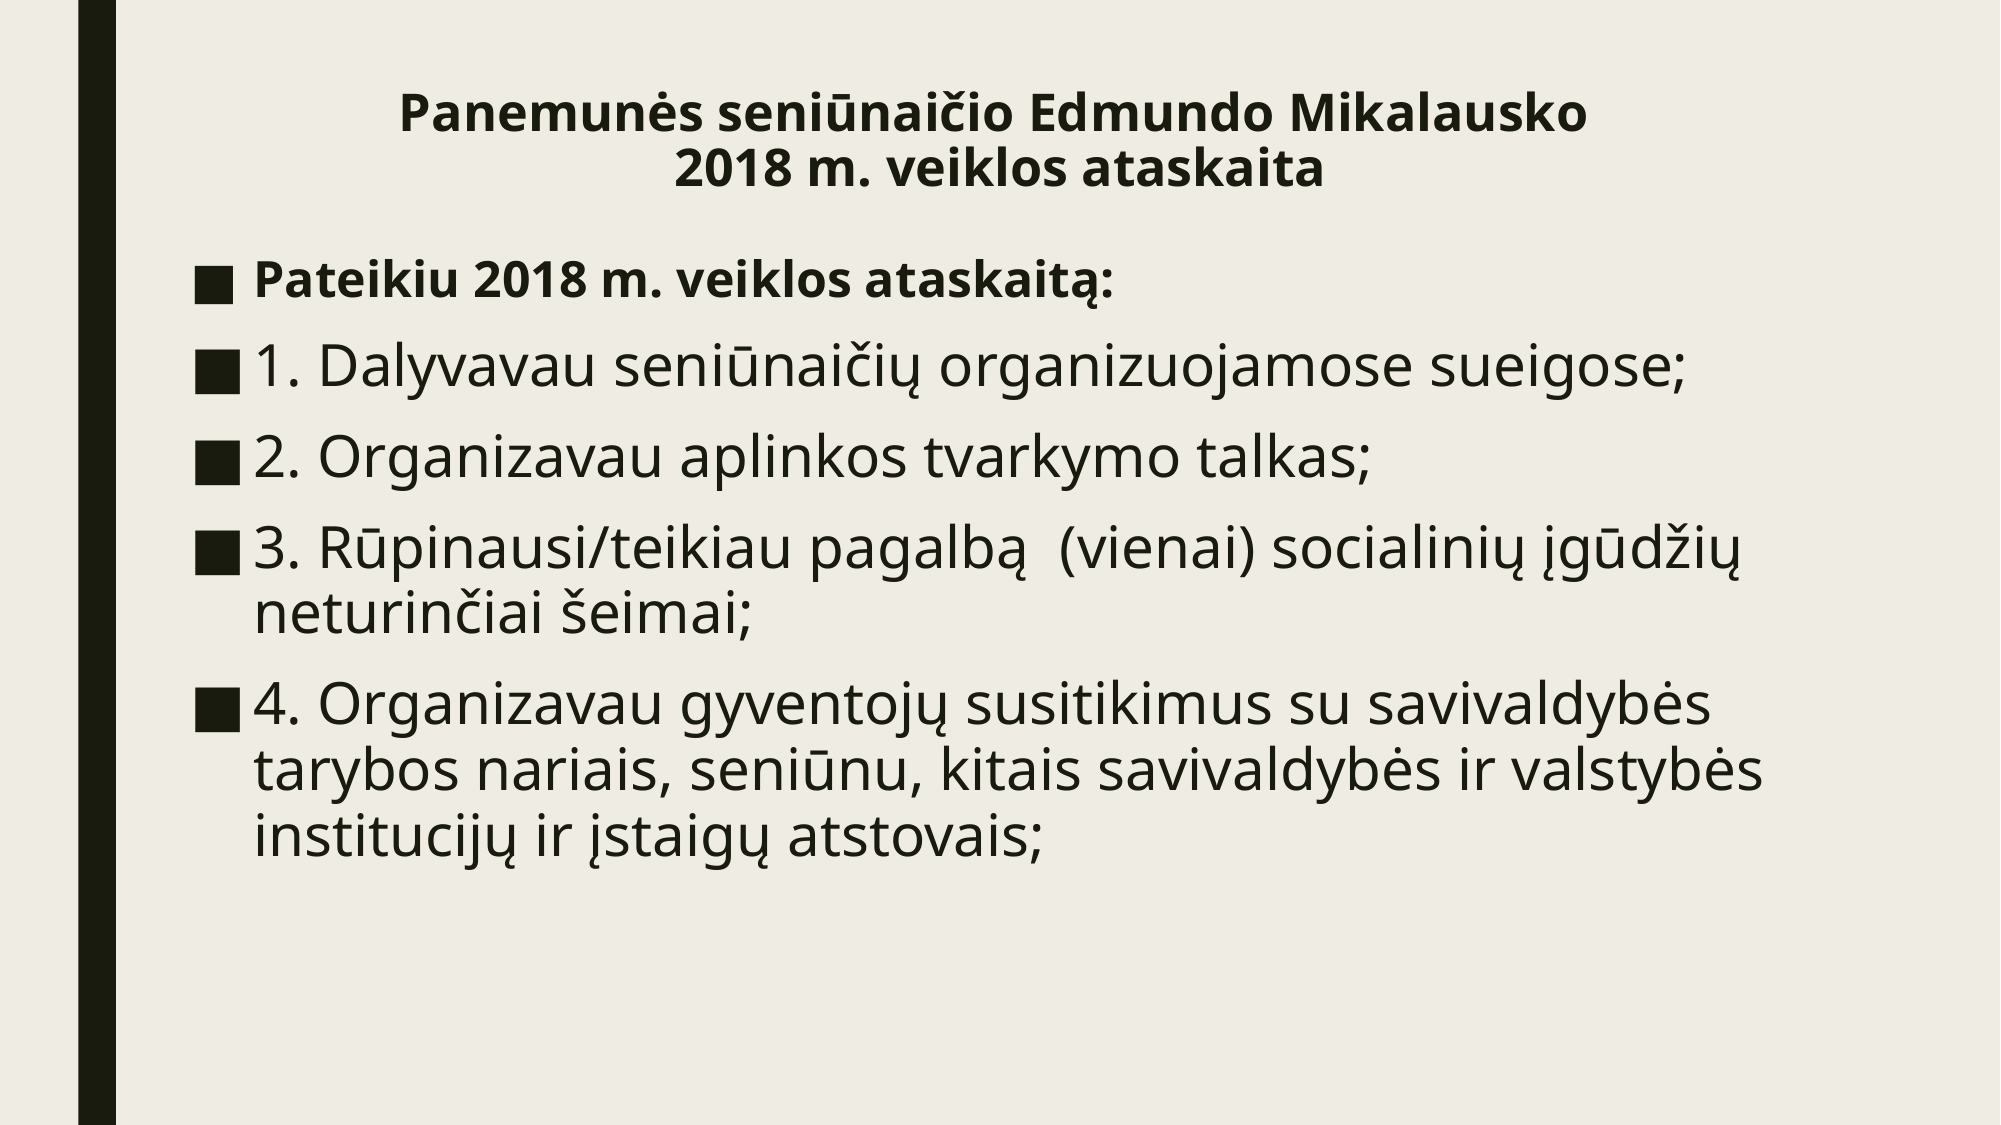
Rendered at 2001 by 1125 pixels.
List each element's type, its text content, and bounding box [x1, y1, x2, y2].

list Pateikiu 2018 m. veiklos ataskaitą: 1. Dalyvavau seniūnaičių organizuojamose sueigose; 2. Organizavau aplinkos tvarkymo talkas; 3. Rūpinausi/teikiau pagalbą (vienai) socialinių įgūdžių neturinčiai šeimai; 4. Organizavau gyventojų susitikimus su savivaldybės tarybos nariais, seniūnu, kitais savivaldybės ir valstybės institucijų ir įstaigų atstovais; [175, 245, 1826, 1013]
title Panemunės seniūnaičio Edmundo Mikalausko 2018 m. veiklos ataskaita [175, 79, 1826, 245]
